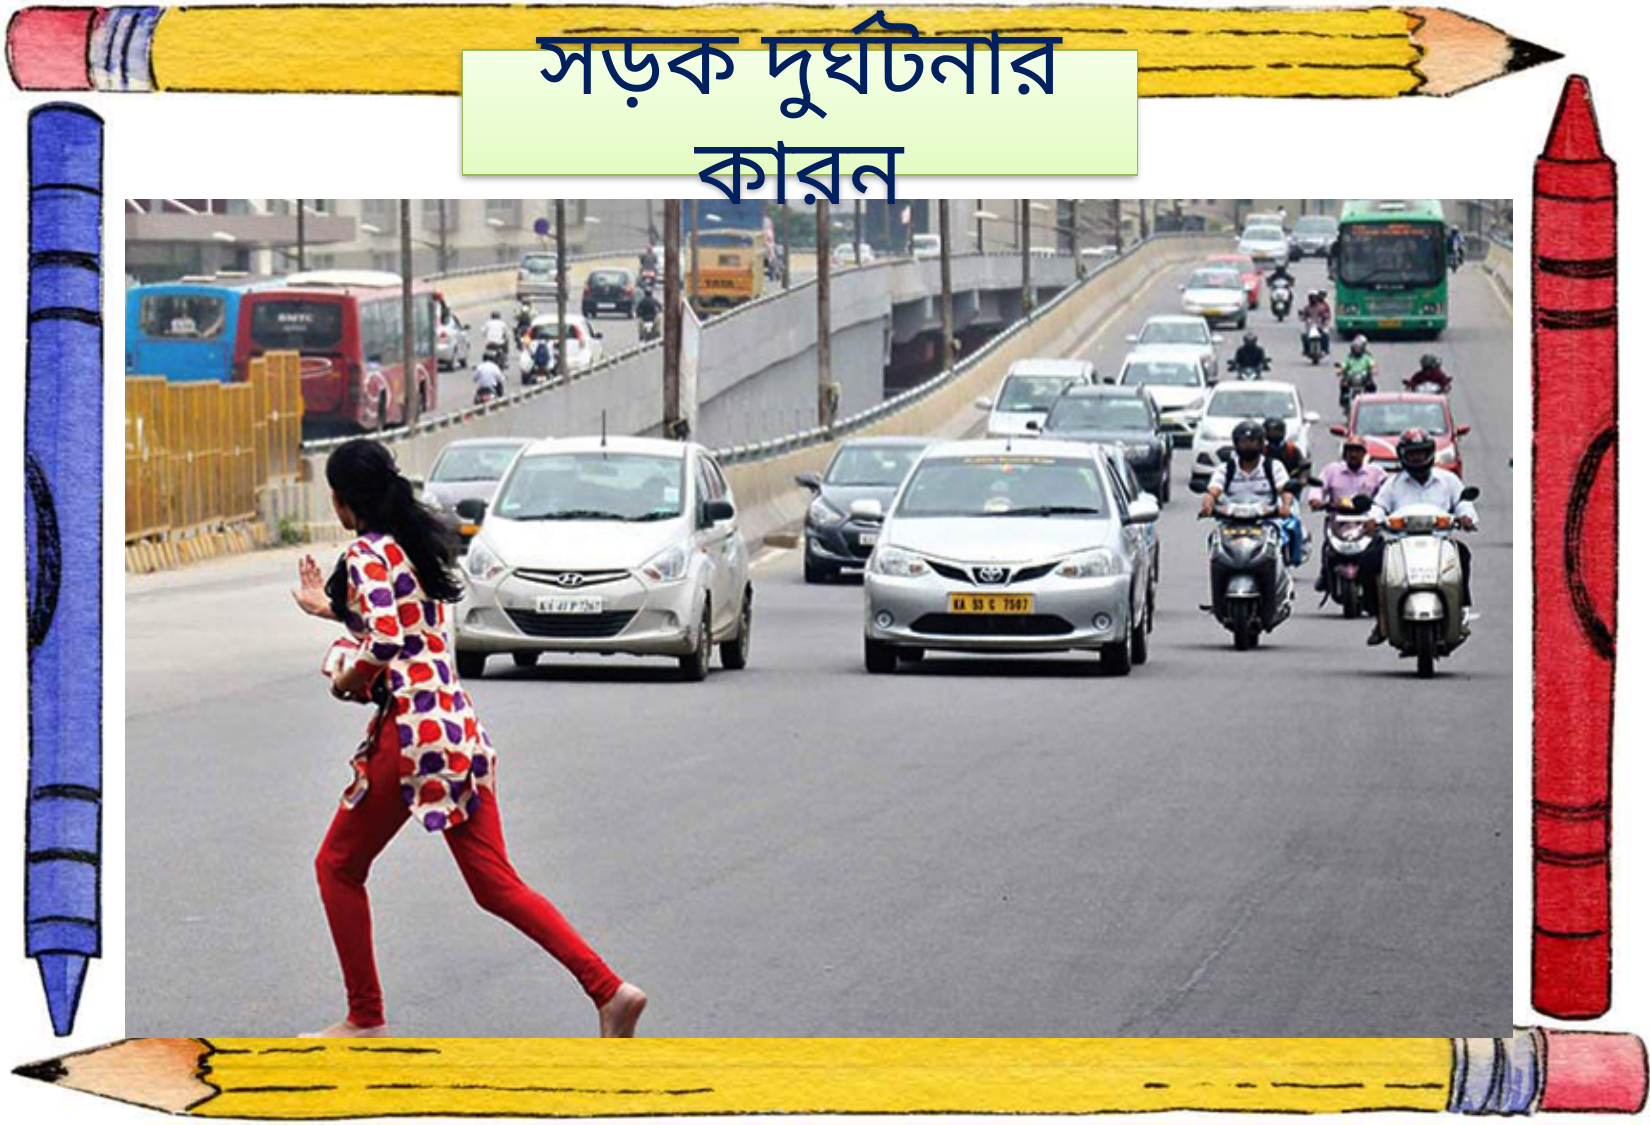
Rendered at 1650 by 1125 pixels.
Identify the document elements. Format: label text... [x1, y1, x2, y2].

text_box সড়ক দুর্ঘটনার কারন [462, 49, 1138, 176]
picture [0, 0, 1650, 1125]
